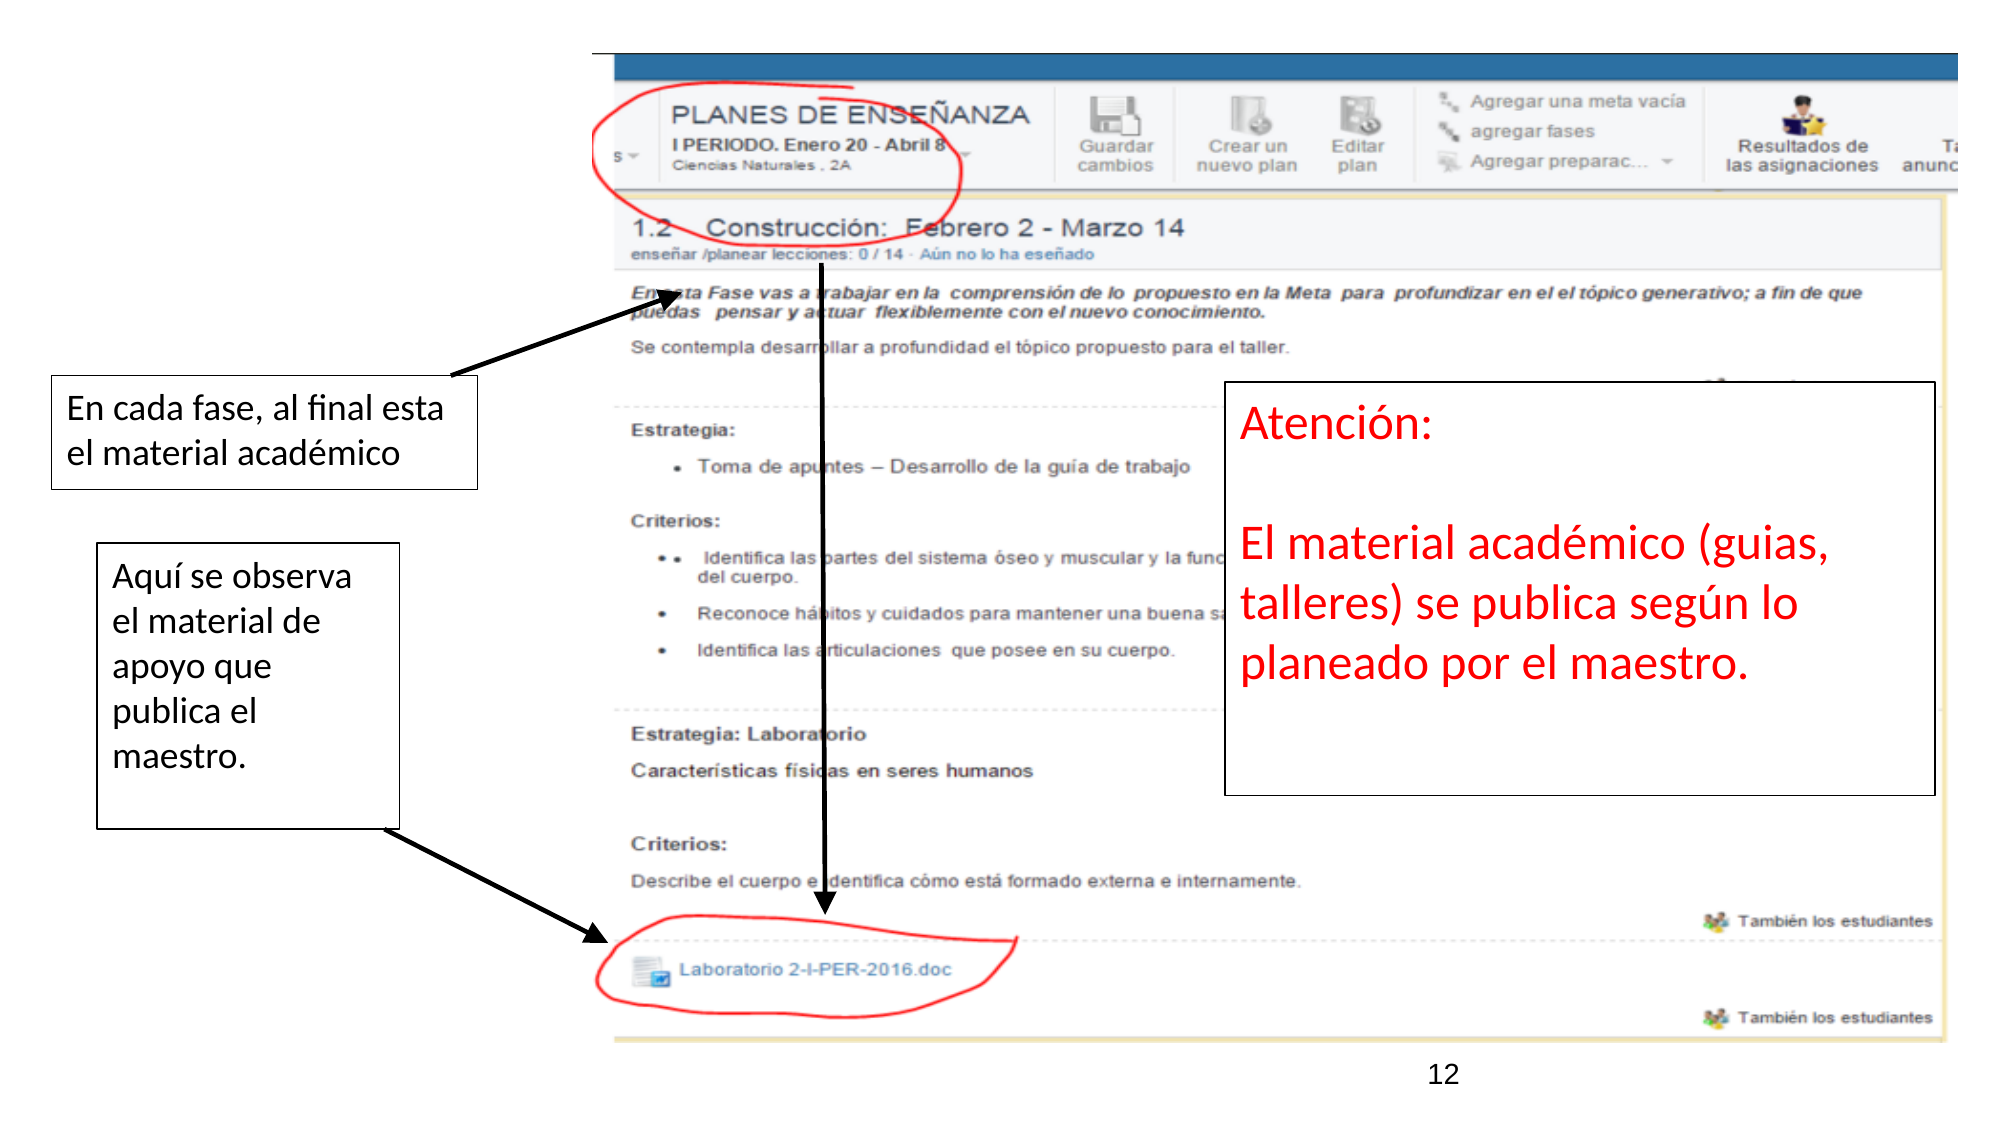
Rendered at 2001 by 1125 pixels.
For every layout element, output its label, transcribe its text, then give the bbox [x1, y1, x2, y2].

text_box En cada fase, al final esta el material académico [51, 375, 478, 490]
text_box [384, 828, 609, 944]
slide_number 12 [1412, 1051, 1863, 1103]
text_box Aquí se observa el material de apoyo que publica el maestro. [97, 543, 400, 830]
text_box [821, 262, 826, 916]
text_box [450, 292, 683, 376]
picture [591, 53, 1958, 1044]
